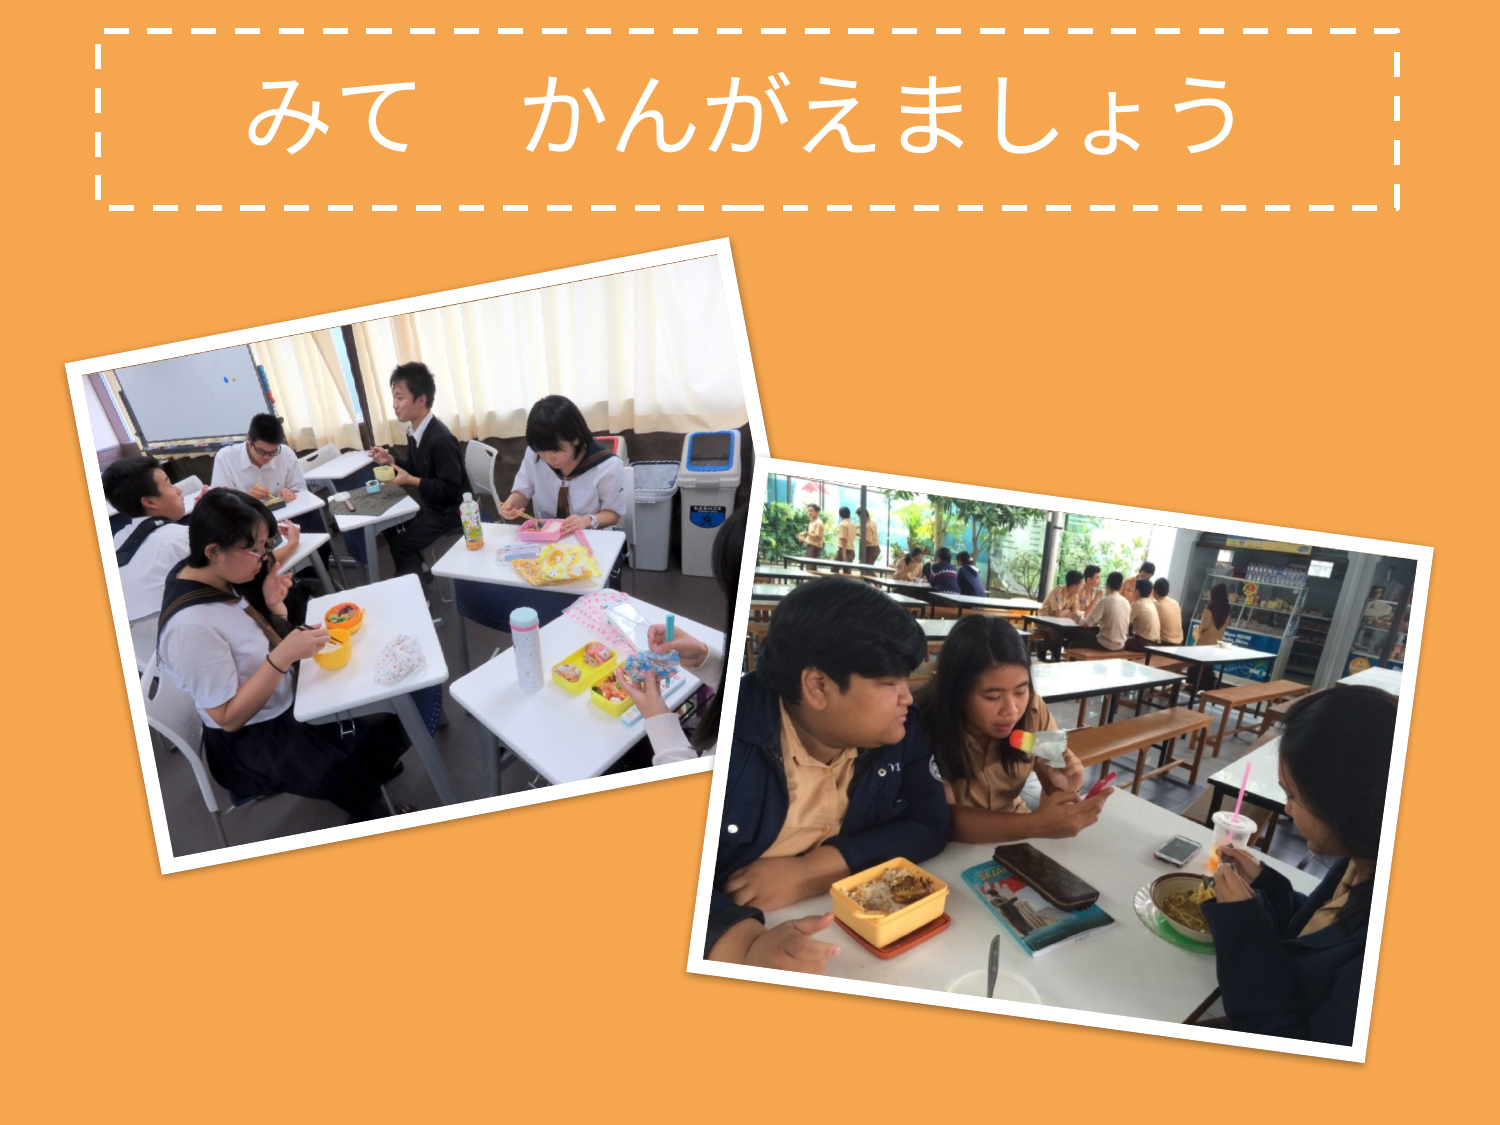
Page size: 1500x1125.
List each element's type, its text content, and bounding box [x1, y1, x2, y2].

picture [83, 255, 1417, 1046]
title みて かんがえましょう [97, 30, 1397, 209]
